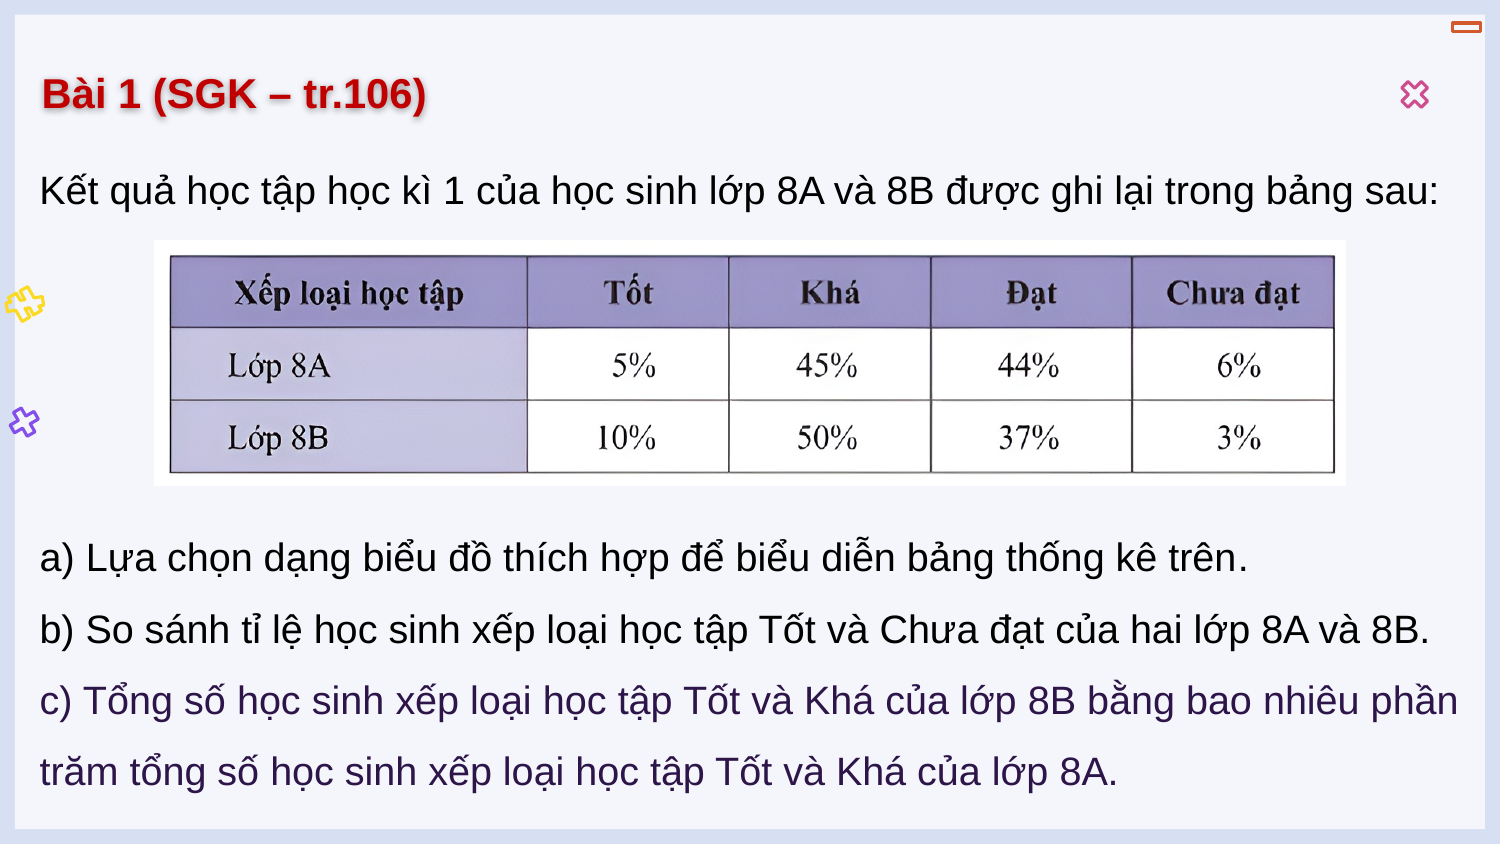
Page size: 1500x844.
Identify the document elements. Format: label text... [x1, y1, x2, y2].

text_box Kết quả học tập học kì 1 của học sinh lớp 8A và 8B được ghi lại trong bảng sau: [24, 133, 1488, 220]
text_box a) Lựa chọn dạng biểu đồ thích hợp để biểu diễn bảng thống kê trên. b) So sánh tỉ lệ học sinh xếp loại học tập Tốt và Chưa đạt của hai lớp 8A và 8B. c) Tổng số học sinh xếp loại học tập Tốt và Khá của lớp 8B bằng bao nhiêu phần trăm tổng số học sinh xếp loại học tập Tốt và Khá của lớp 8A. [24, 501, 1476, 801]
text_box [0, 314, 95, 412]
picture [154, 240, 1346, 486]
text_box Bài 1 (SGK – tr.106) [24, 31, 445, 127]
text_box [1395, 8, 1486, 114]
